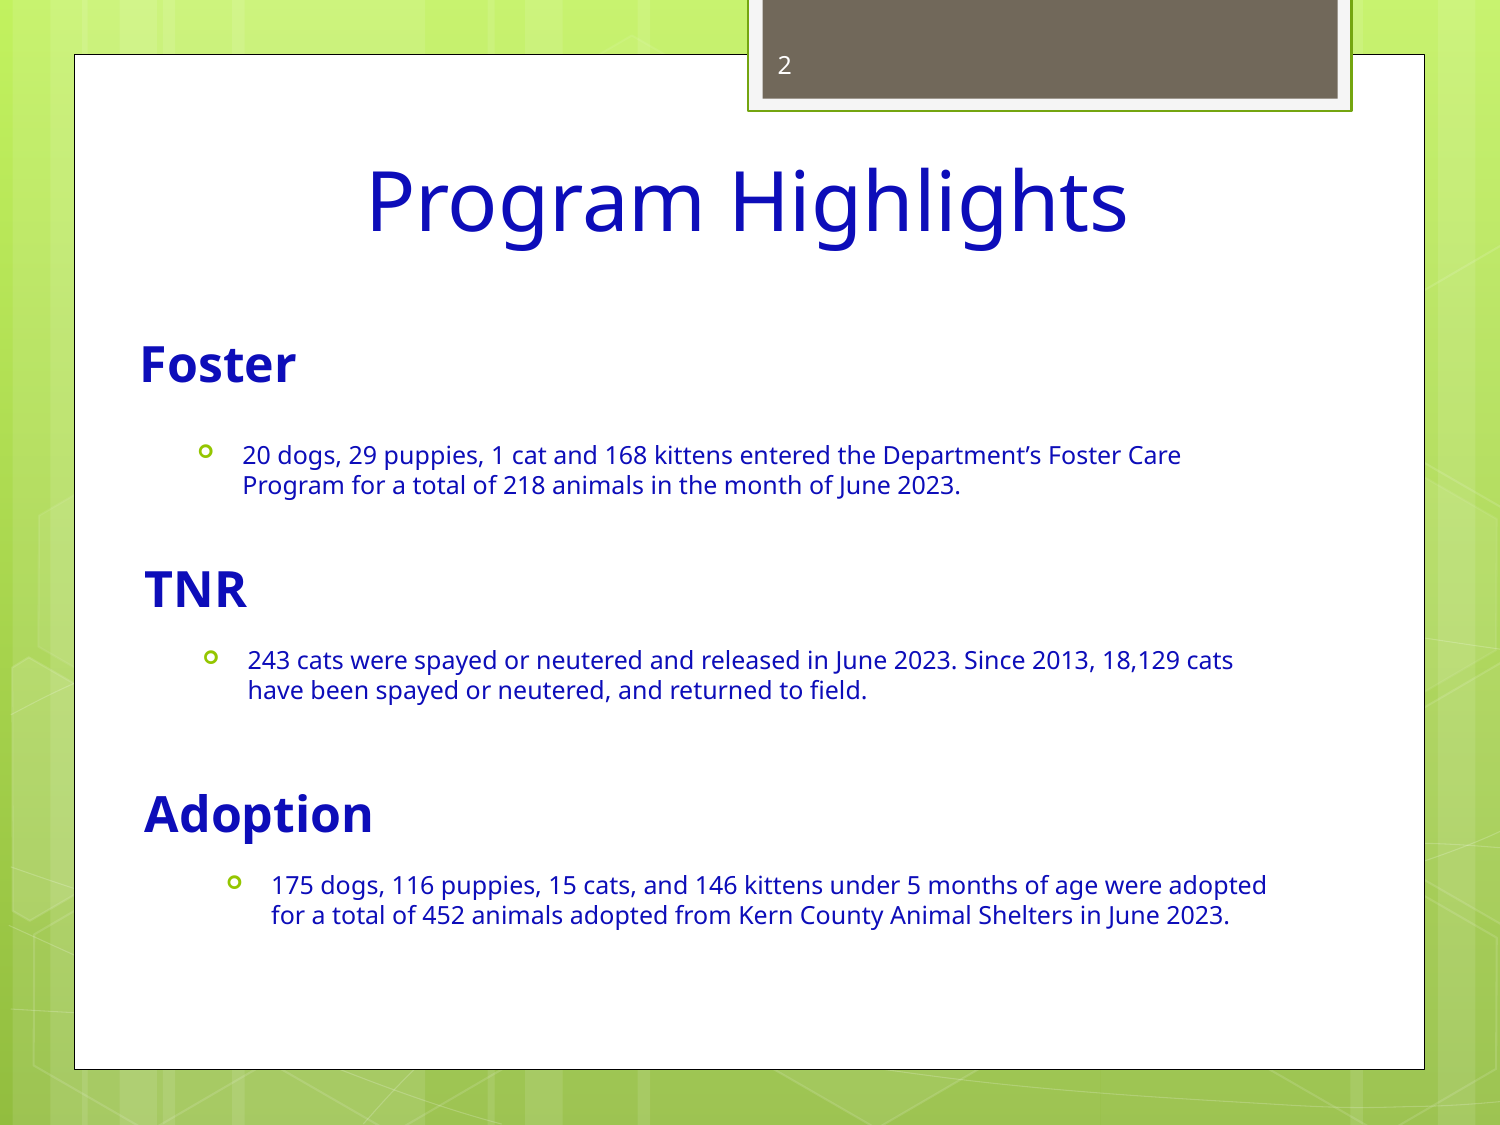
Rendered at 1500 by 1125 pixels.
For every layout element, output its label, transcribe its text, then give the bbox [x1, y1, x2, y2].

text_box 20 dogs, 29 puppies, 1 cat and 168 kittens entered the Department’s Foster Care Program for a total of 218 animals in the month of June 2023. [171, 432, 1284, 545]
text_box Foster [124, 324, 663, 400]
title Program Highlights [350, 112, 1150, 257]
text_box 175 dogs, 116 puppies, 15 cats, and 146 kittens under 5 months of age were adopted for a total of 452 animals adopted from Kern County Animal Shelters in June 2023. [199, 862, 1312, 1000]
text_box 243 cats were spayed or neutered and released in June 2023. Since 2013, 18,129 cats have been spayed or neutered, and returned to field. [176, 637, 1289, 790]
slide_number 2 [762, 36, 982, 97]
text_box Adoption [130, 774, 625, 850]
text_box TNR [130, 549, 513, 625]
